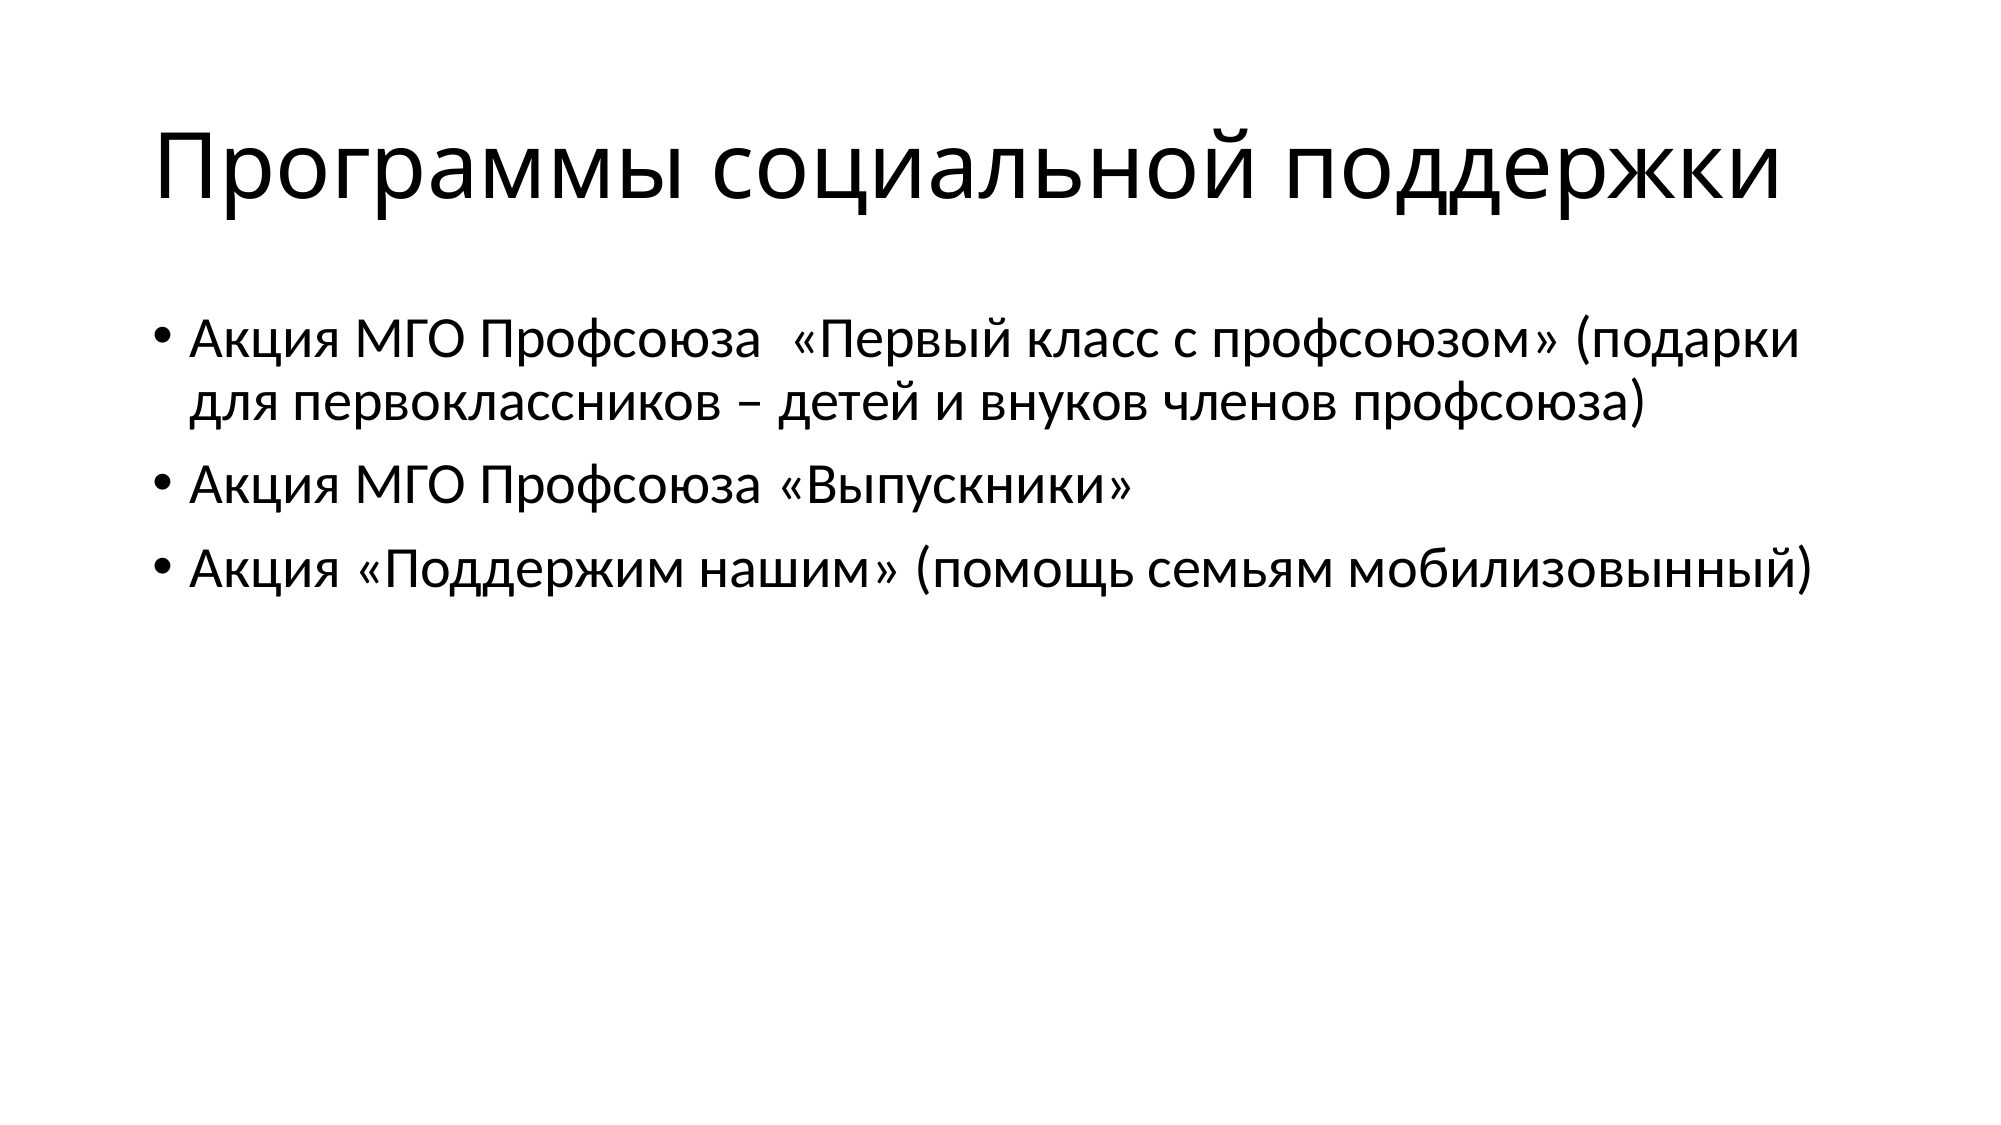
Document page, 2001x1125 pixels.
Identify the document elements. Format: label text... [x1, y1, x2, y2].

title Программы социальной поддержки [137, 59, 1863, 278]
list Акция МГО Профсоюза «Первый класс с профсоюзом» (подарки для первоклассников – детей и внуков членов профсоюза) Акция МГО Профсоюза «Выпускники» Акция «Поддержим нашим» (помощь семьям мобилизовынный) [137, 299, 1863, 1014]
